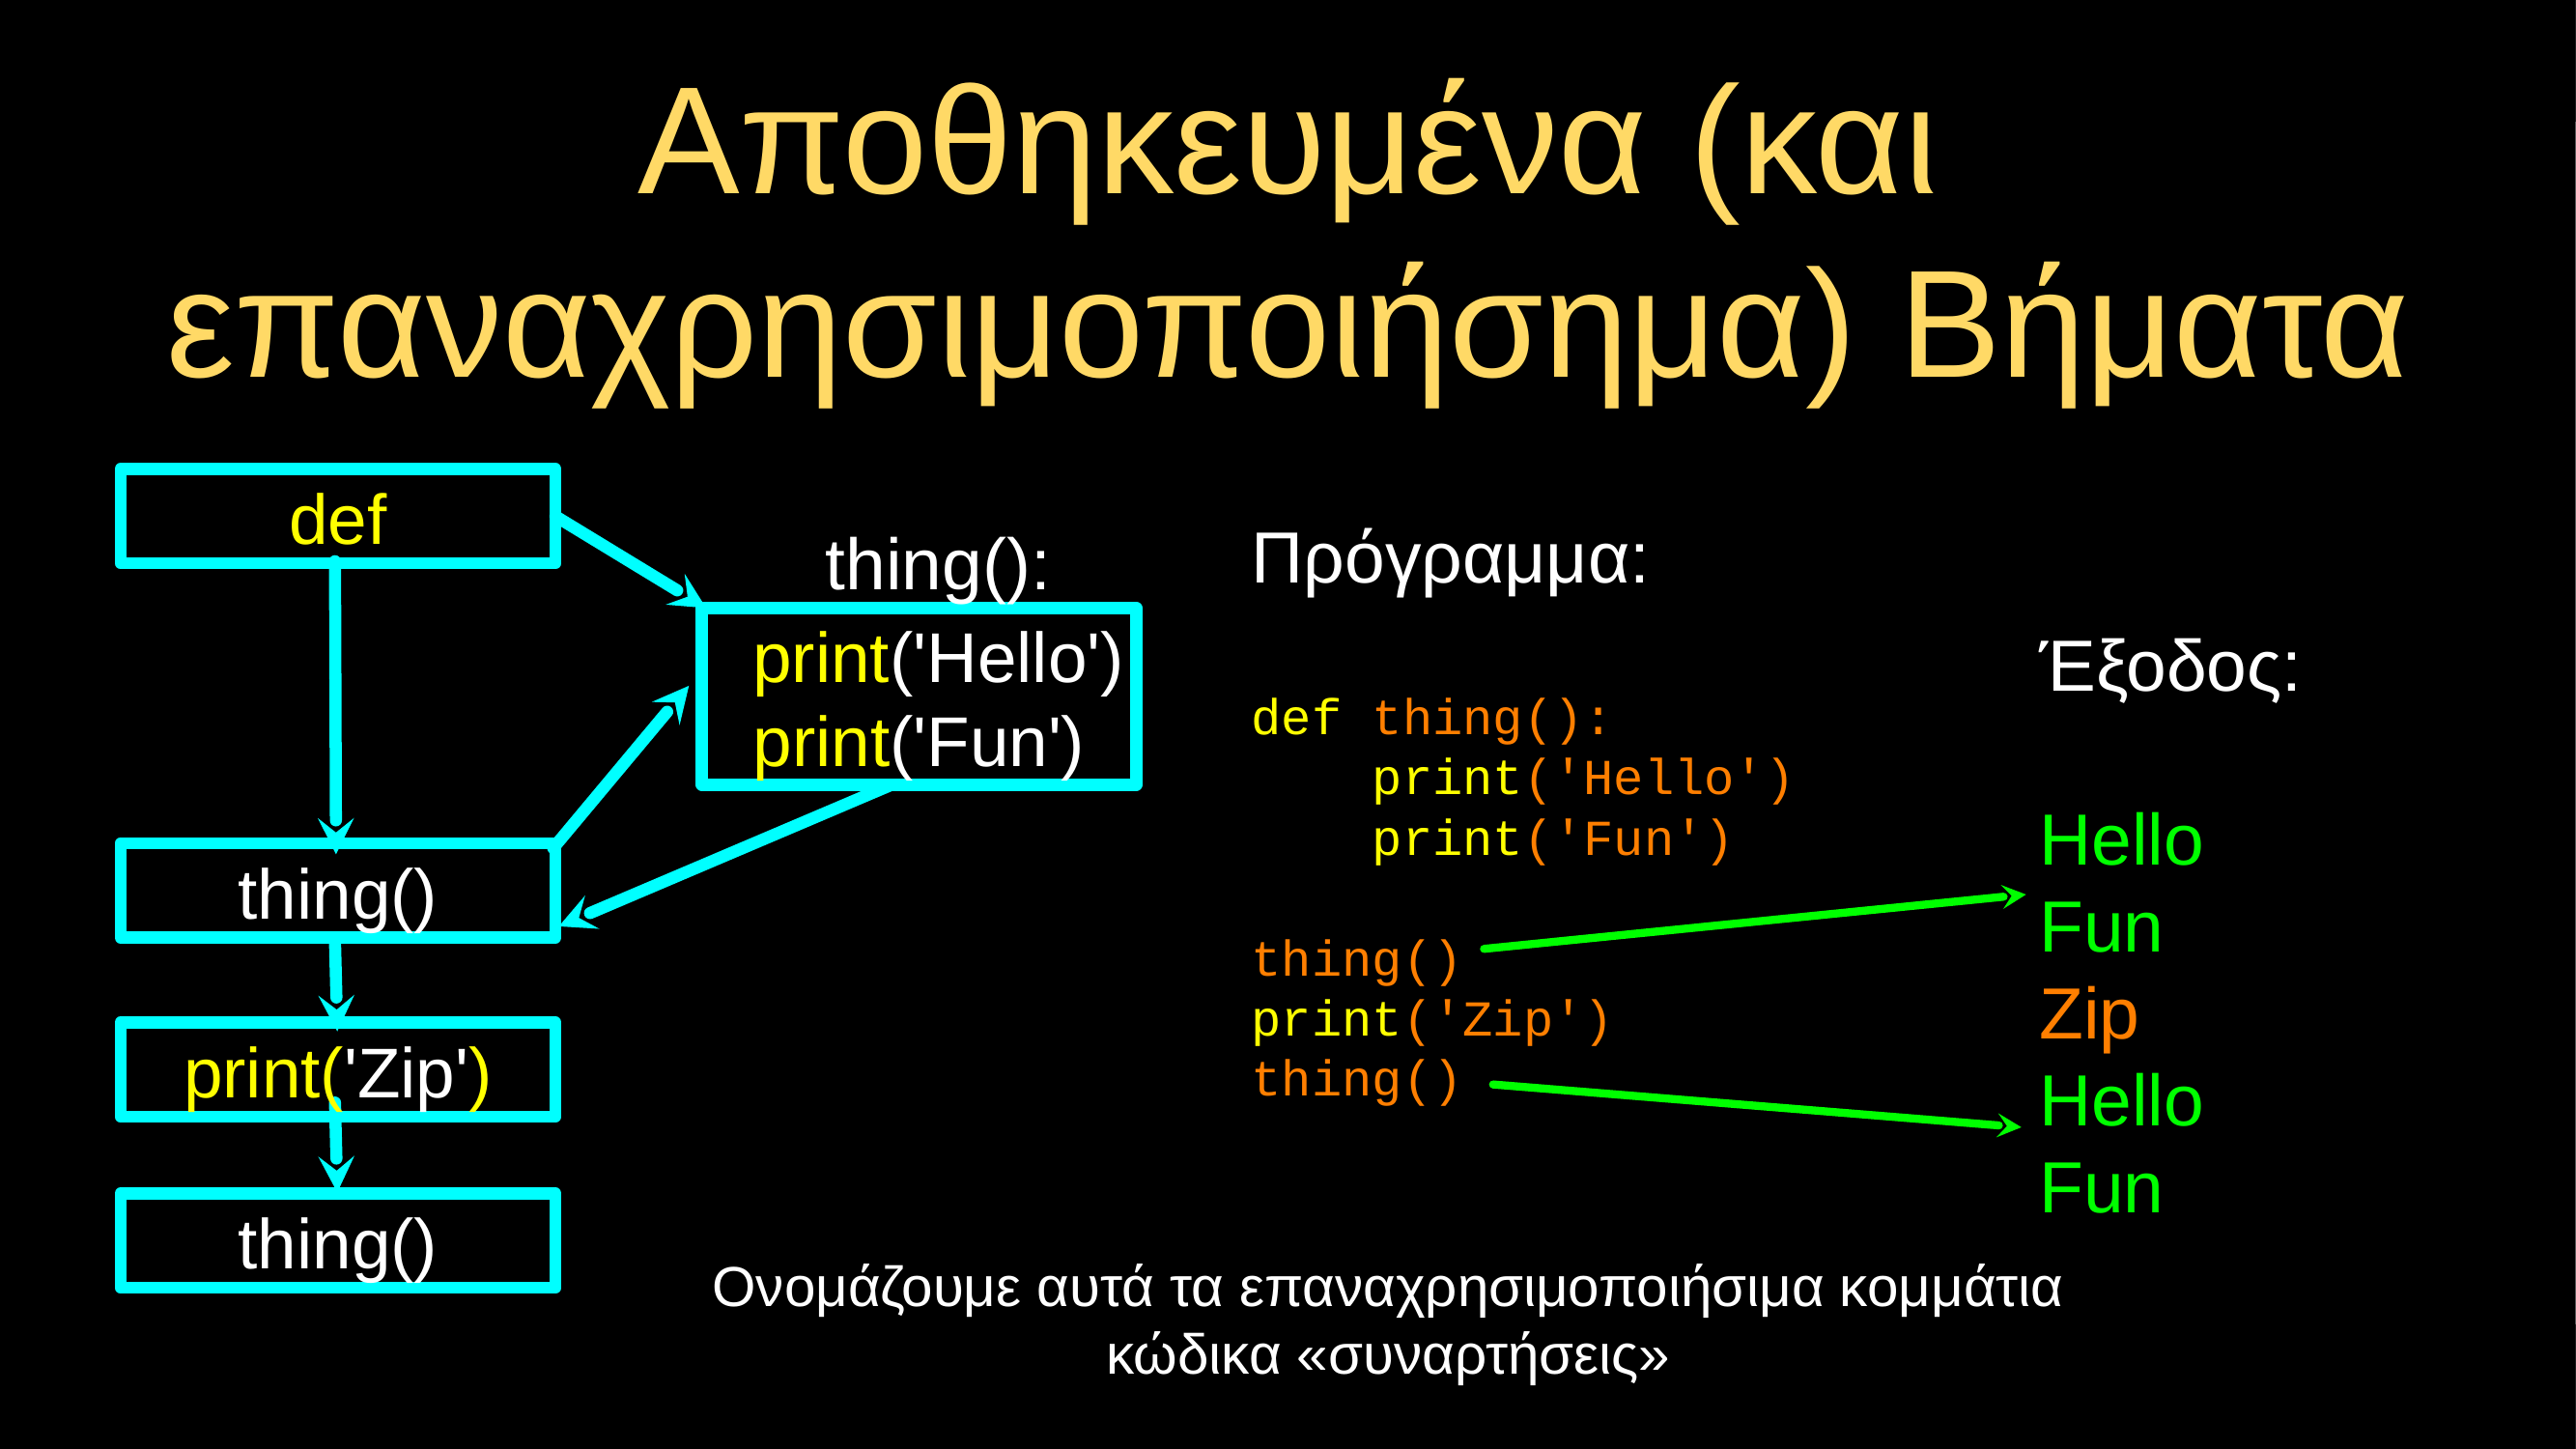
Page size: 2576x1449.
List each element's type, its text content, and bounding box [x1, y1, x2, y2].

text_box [334, 941, 338, 1032]
text_box thing() [120, 1193, 555, 1289]
title Αποθηκευμένα (και επαναχρησιμοποιήσημα) Βήματα [146, 86, 2429, 362]
text_box print('Zip') [120, 1022, 555, 1118]
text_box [1484, 894, 2026, 950]
text_box def [120, 469, 555, 564]
text_box Πρόγραμμα: def thing(): print('Hello') print('Fun') thing() print('Zip') thing() [1251, 506, 1821, 1110]
text_box thing() [120, 842, 555, 938]
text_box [552, 685, 690, 849]
text_box thing(): [798, 511, 1079, 611]
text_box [558, 784, 892, 927]
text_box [334, 1102, 338, 1193]
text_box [554, 516, 707, 609]
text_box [1492, 1084, 2023, 1128]
text_box Έξοδος: Hello Fun Zip Hello Fun [2039, 625, 2540, 1220]
text_box print('Hello') print('Fun') [701, 608, 1137, 785]
text_box Ονομάζουμε αυτά τα επαναχρησιμοποιήσιμα κομμάτια κώδικα «συναρτήσεις» [689, 1267, 2088, 1367]
